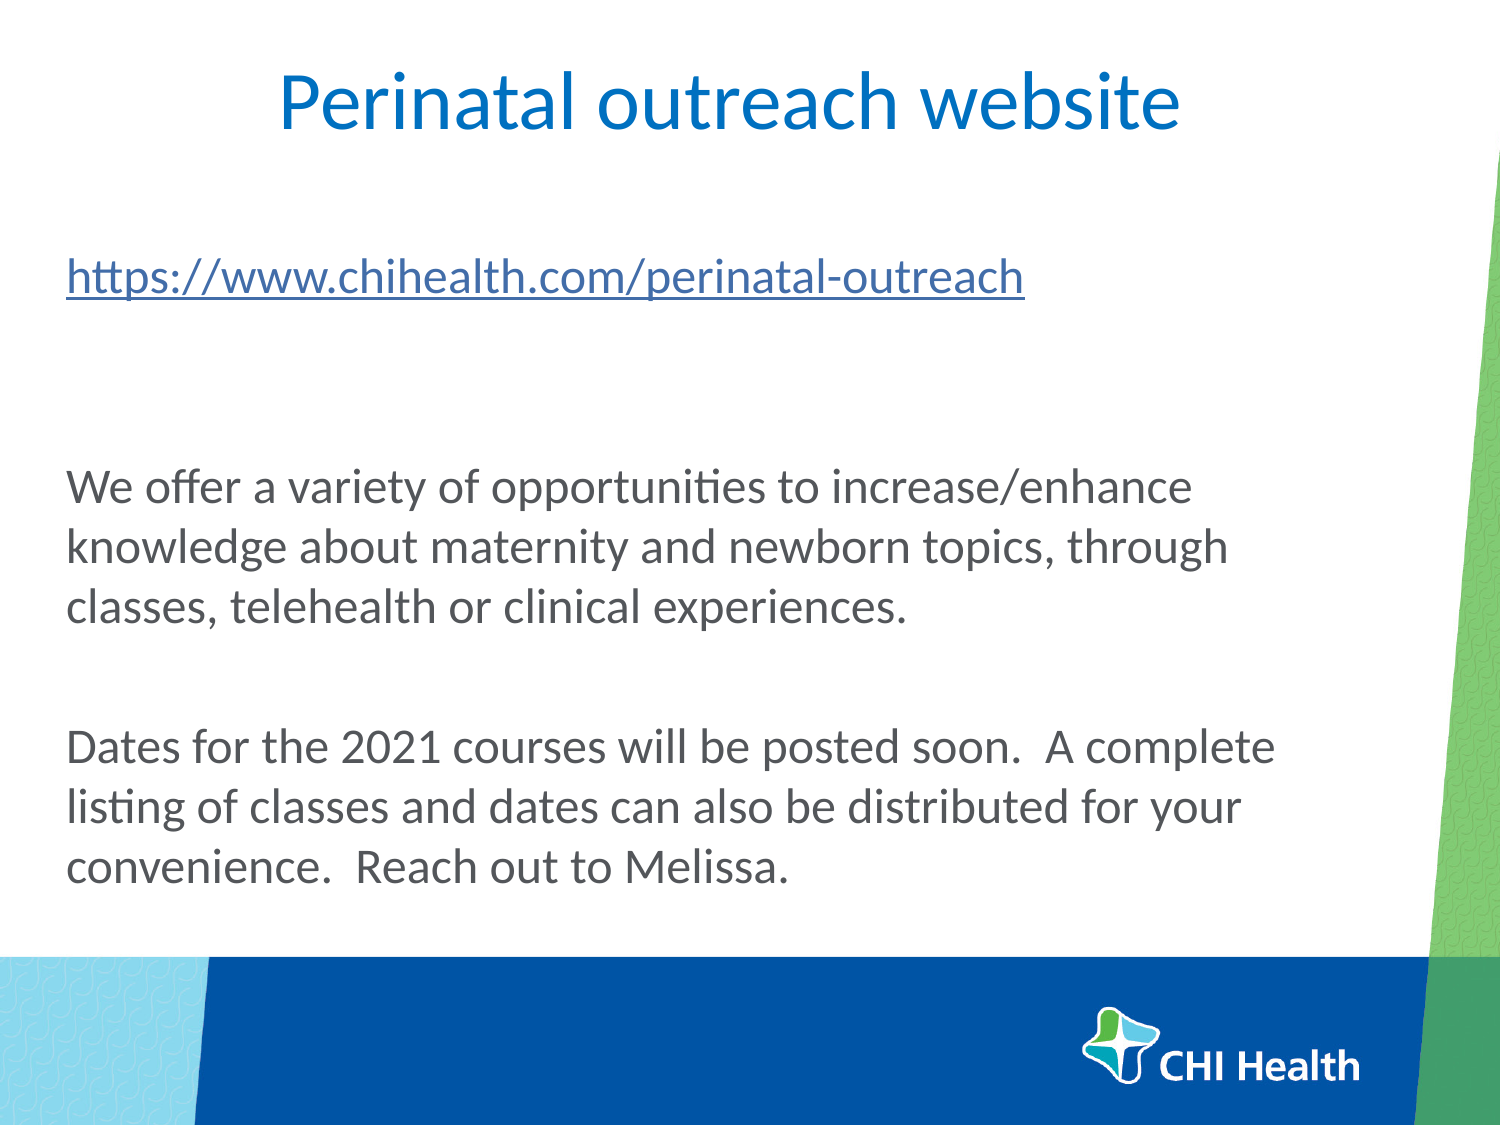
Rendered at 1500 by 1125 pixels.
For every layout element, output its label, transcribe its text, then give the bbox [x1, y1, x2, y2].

title Perinatal outreach website [51, 29, 1412, 164]
list https://www.chihealth.com/perinatal-outreach We offer a variety of opportunities to increase/enhance knowledge about maternity and newborn topics, through classes, telehealth or clinical experiences. Dates for the 2021 courses will be posted soon. A complete listing of classes and dates can also be distributed for your convenience. Reach out to Melissa. [51, 235, 1402, 976]
picture [0, 0, 1500, 1125]
